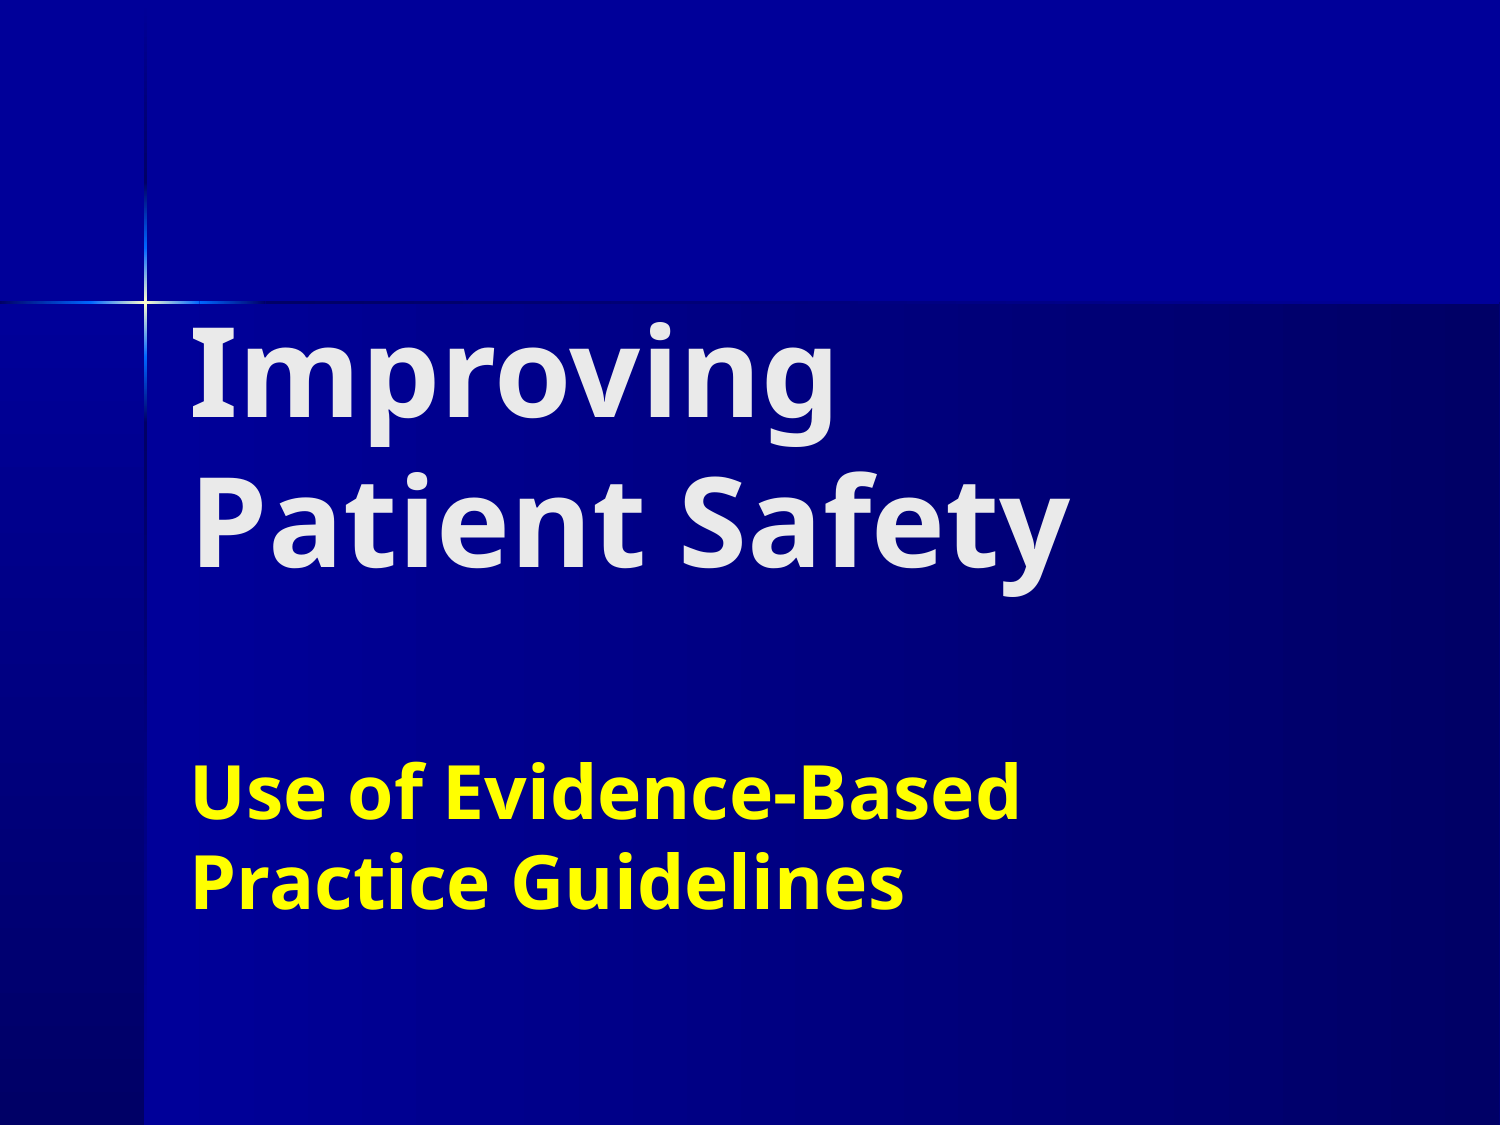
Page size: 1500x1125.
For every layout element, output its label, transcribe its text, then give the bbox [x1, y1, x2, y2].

subtitle Use of Evidence-Based Practice Guidelines [174, 737, 1226, 963]
title Improving Patient Safety [174, 337, 1338, 601]
